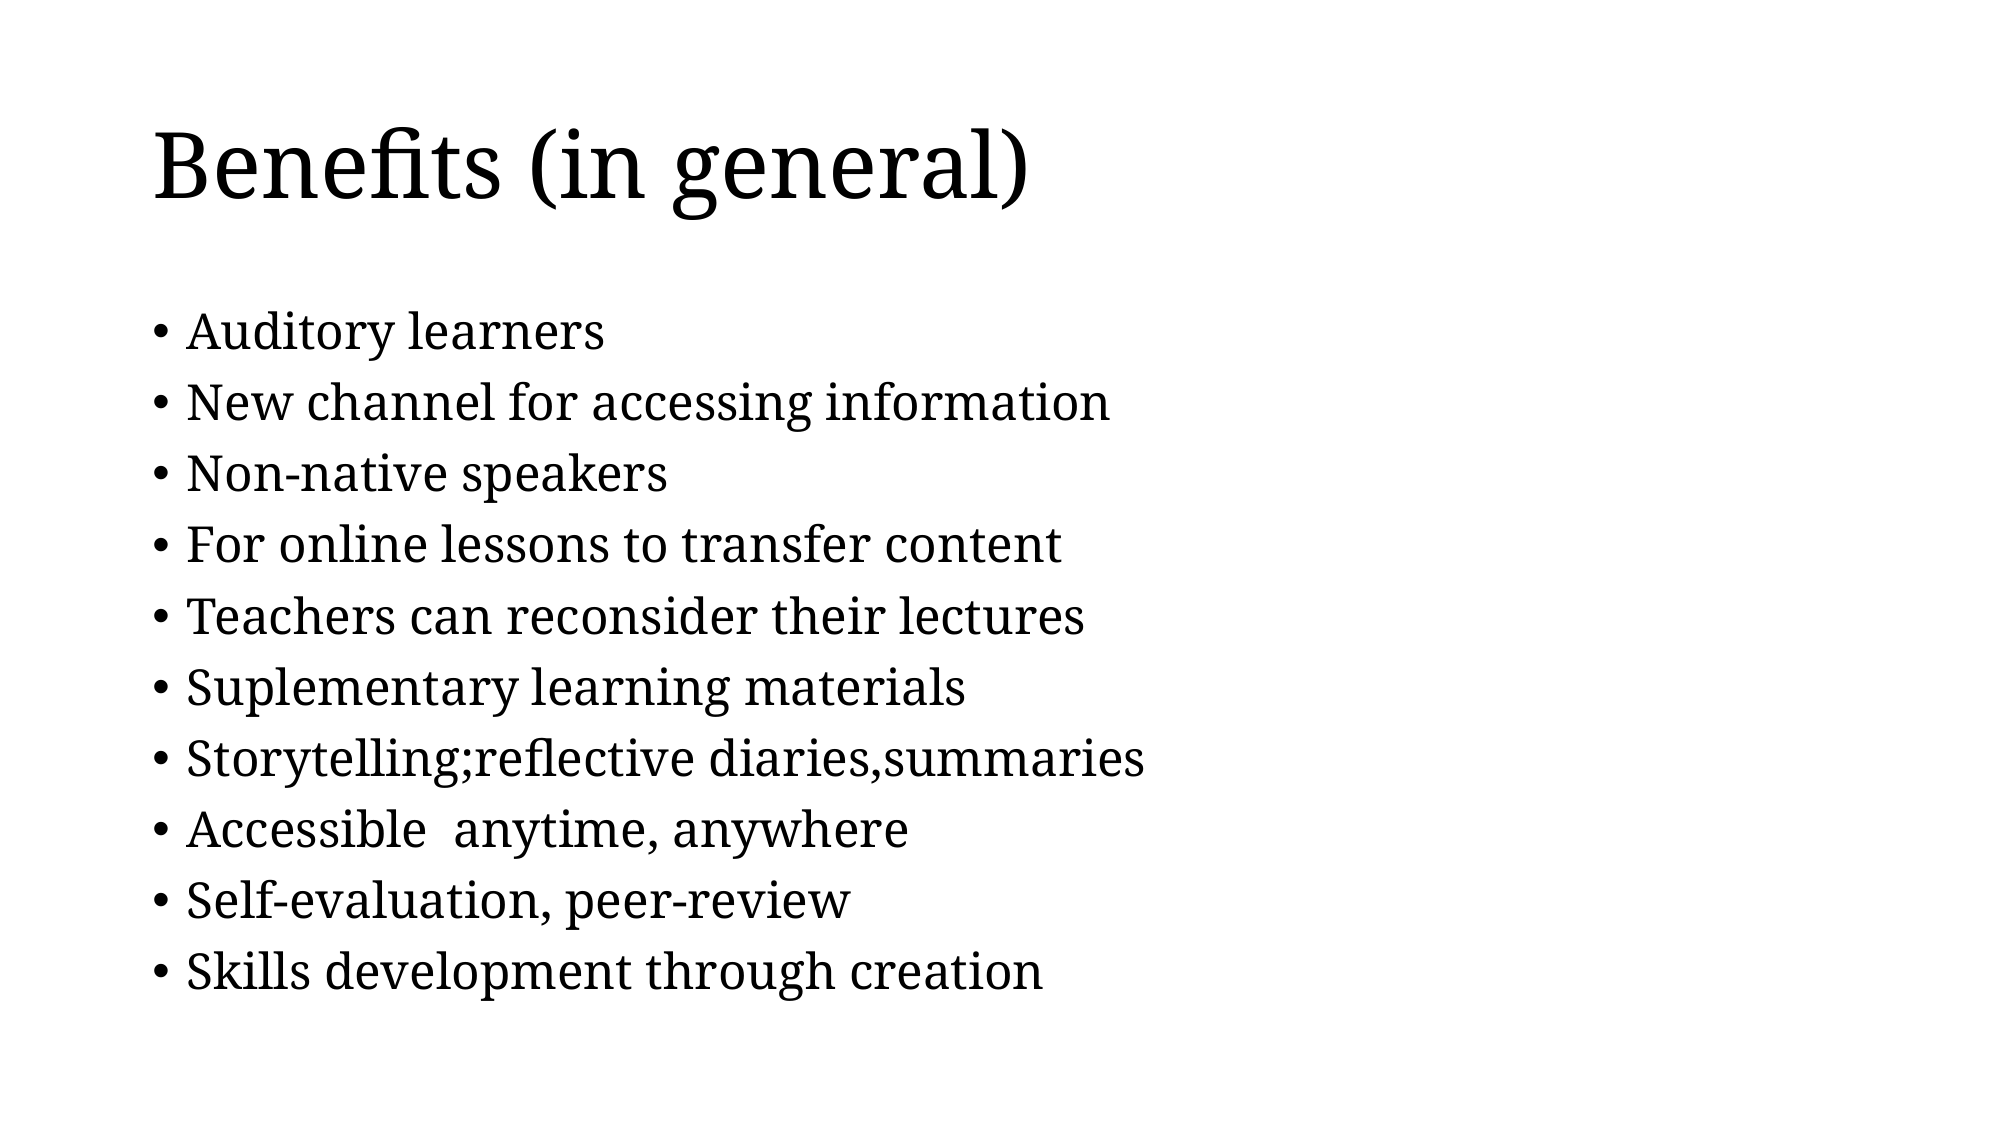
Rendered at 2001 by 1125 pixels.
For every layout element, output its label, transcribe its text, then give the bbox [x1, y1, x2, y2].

title Benefits (in general) [137, 59, 1863, 278]
list Auditory learners New channel for accessing information Non-native speakers For online lessons to transfer content Teachers can reconsider their lectures Suplementary learning materials Storytelling;reflective diaries,summaries Accessible anytime, anywhere Self-evaluation, peer-review Skills development through creation [137, 299, 1863, 1014]
